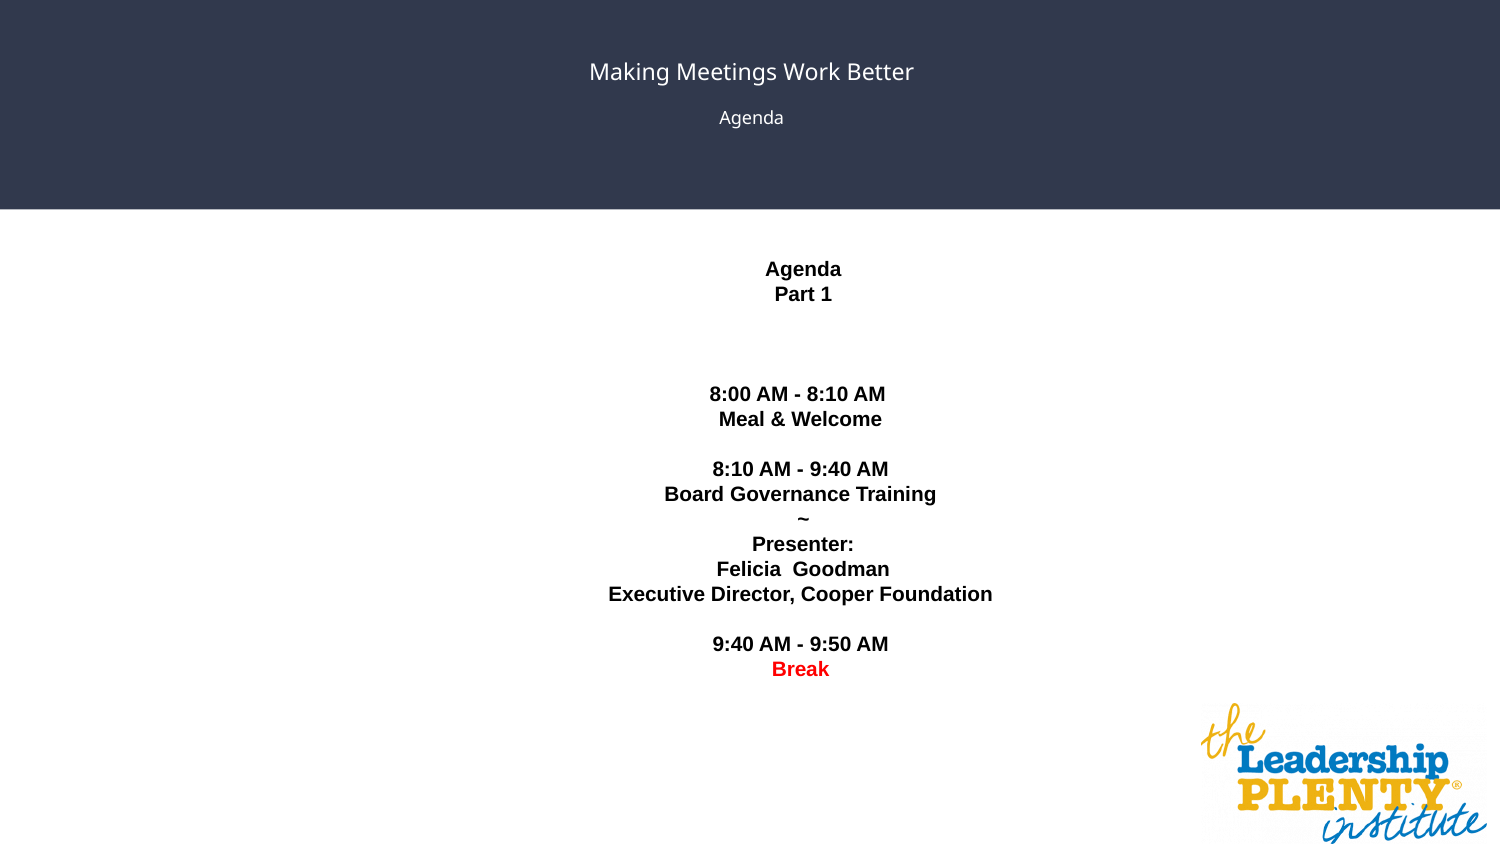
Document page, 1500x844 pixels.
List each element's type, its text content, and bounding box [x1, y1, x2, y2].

title Making Meetings Work Better Agenda [52, 41, 1451, 145]
picture [1201, 703, 1487, 844]
text_box Agenda Part 1 8:00 AM - 8:10 AM Meal & Welcome 8:10 AM - 9:40 AM Board Governance Training ~ Presenter: Felicia Goodman Executive Director, Cooper Foundation 9:40 AM - 9:50 AM Break [447, 240, 1159, 758]
